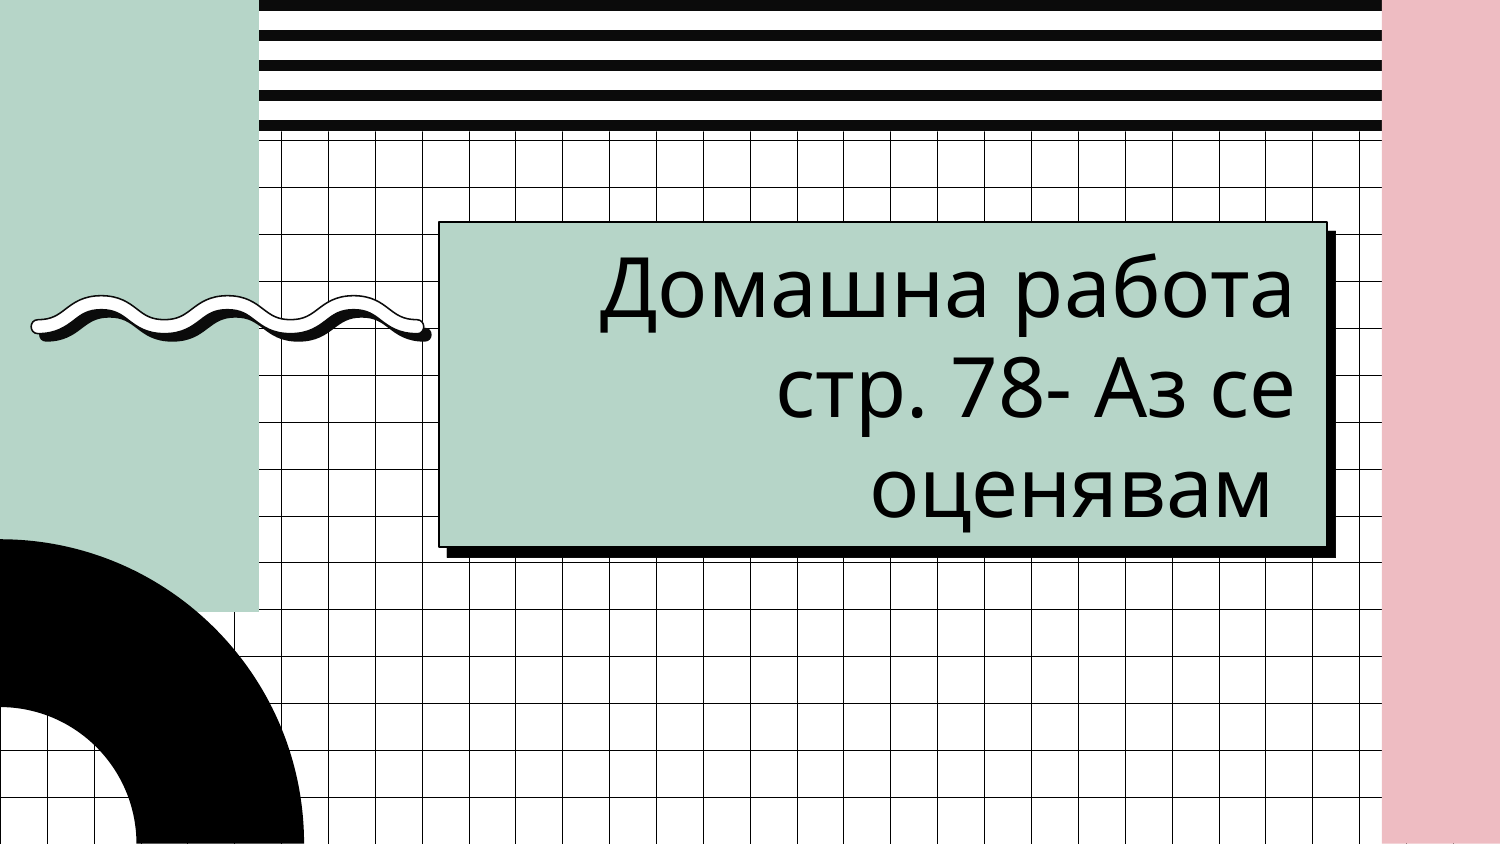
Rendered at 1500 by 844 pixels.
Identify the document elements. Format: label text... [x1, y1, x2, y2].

title Домашна работа стр. 78- Аз се оценявам [438, 221, 1328, 548]
